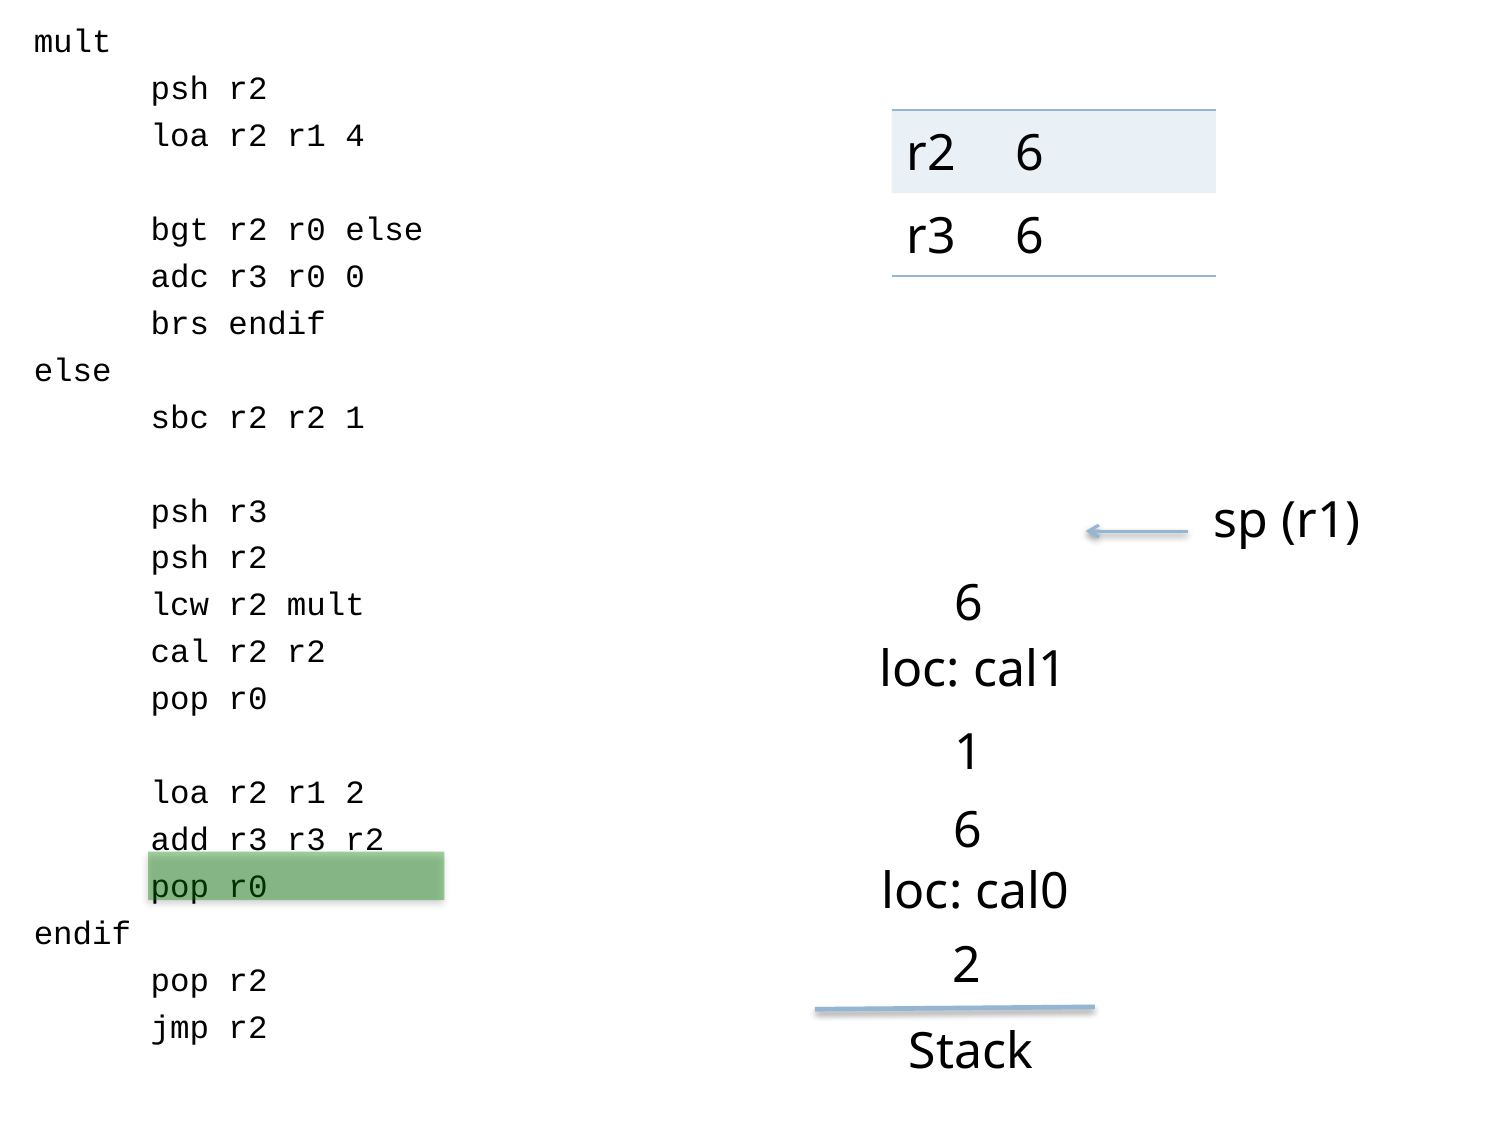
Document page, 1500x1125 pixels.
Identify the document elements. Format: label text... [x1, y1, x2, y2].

table_header 6 [1001, 111, 1216, 193]
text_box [1085, 479, 1368, 556]
table_cell 6 [1001, 193, 1216, 275]
text_box 6 [939, 562, 998, 638]
table_header r2 [892, 111, 1001, 193]
text_box loc: cal0 [867, 851, 1084, 927]
text_box [147, 851, 445, 901]
text_box 1 [939, 711, 998, 787]
text_box Stack [893, 1020, 1048, 1087]
text_box loc: cal1 [864, 629, 1082, 704]
table_cell r3 [892, 193, 1001, 275]
text_box mult psh r2 loa r2 r1 4 bgt r2 r0 else adc r3 r0 0 brs endif else sbc r2 r2 1 psh r3 psh r2 lcw r2 mult cal r2 r2 pop r0 loa r2 r1 2 add r3 r3 r2 pop r0 endif pop r2 jmp r2 [18, 12, 750, 1065]
text_box 6 [939, 789, 998, 865]
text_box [814, 1006, 1096, 1010]
text_box 2 [937, 927, 996, 1000]
